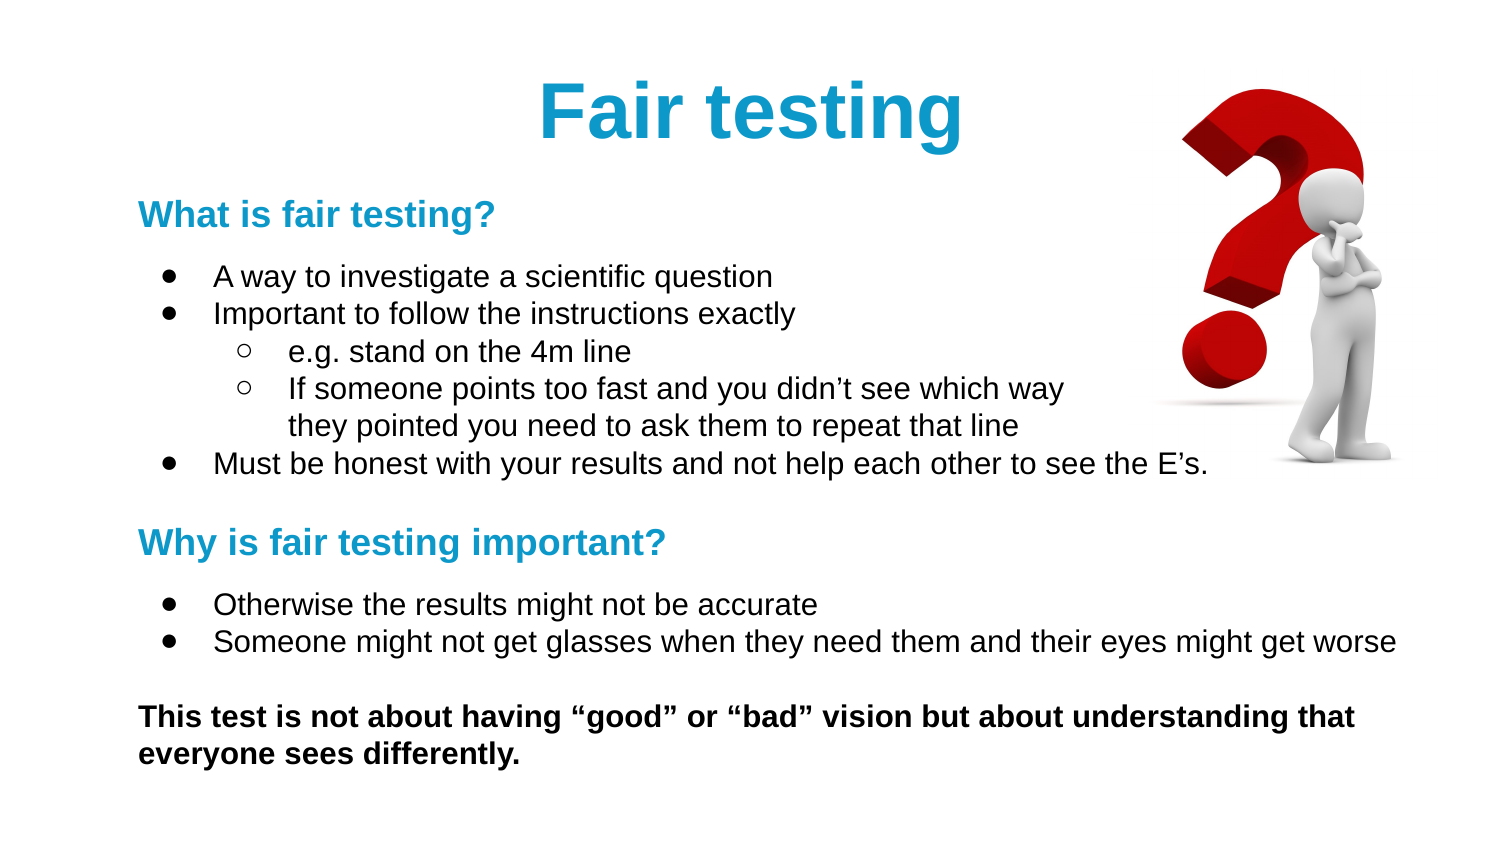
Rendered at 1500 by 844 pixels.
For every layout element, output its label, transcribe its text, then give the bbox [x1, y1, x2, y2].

picture [1127, 68, 1439, 479]
list What is fair testing? A way to investigate a scientific question Important to follow the instructions exactly e.g. stand on the 4m line If someone points too fast and you didn’t see which way they pointed you need to ask them to repeat that line Must be honest with your results and not help each other to see the E’s. Why is fair testing important? Otherwise the results might not be accurate Someone might not get glasses when they need them and their eyes might get worse This test is not about having “good” or “bad” vision but about understanding that everyone sees differently. [123, 175, 1431, 813]
title Fair testing [369, 44, 1136, 163]
